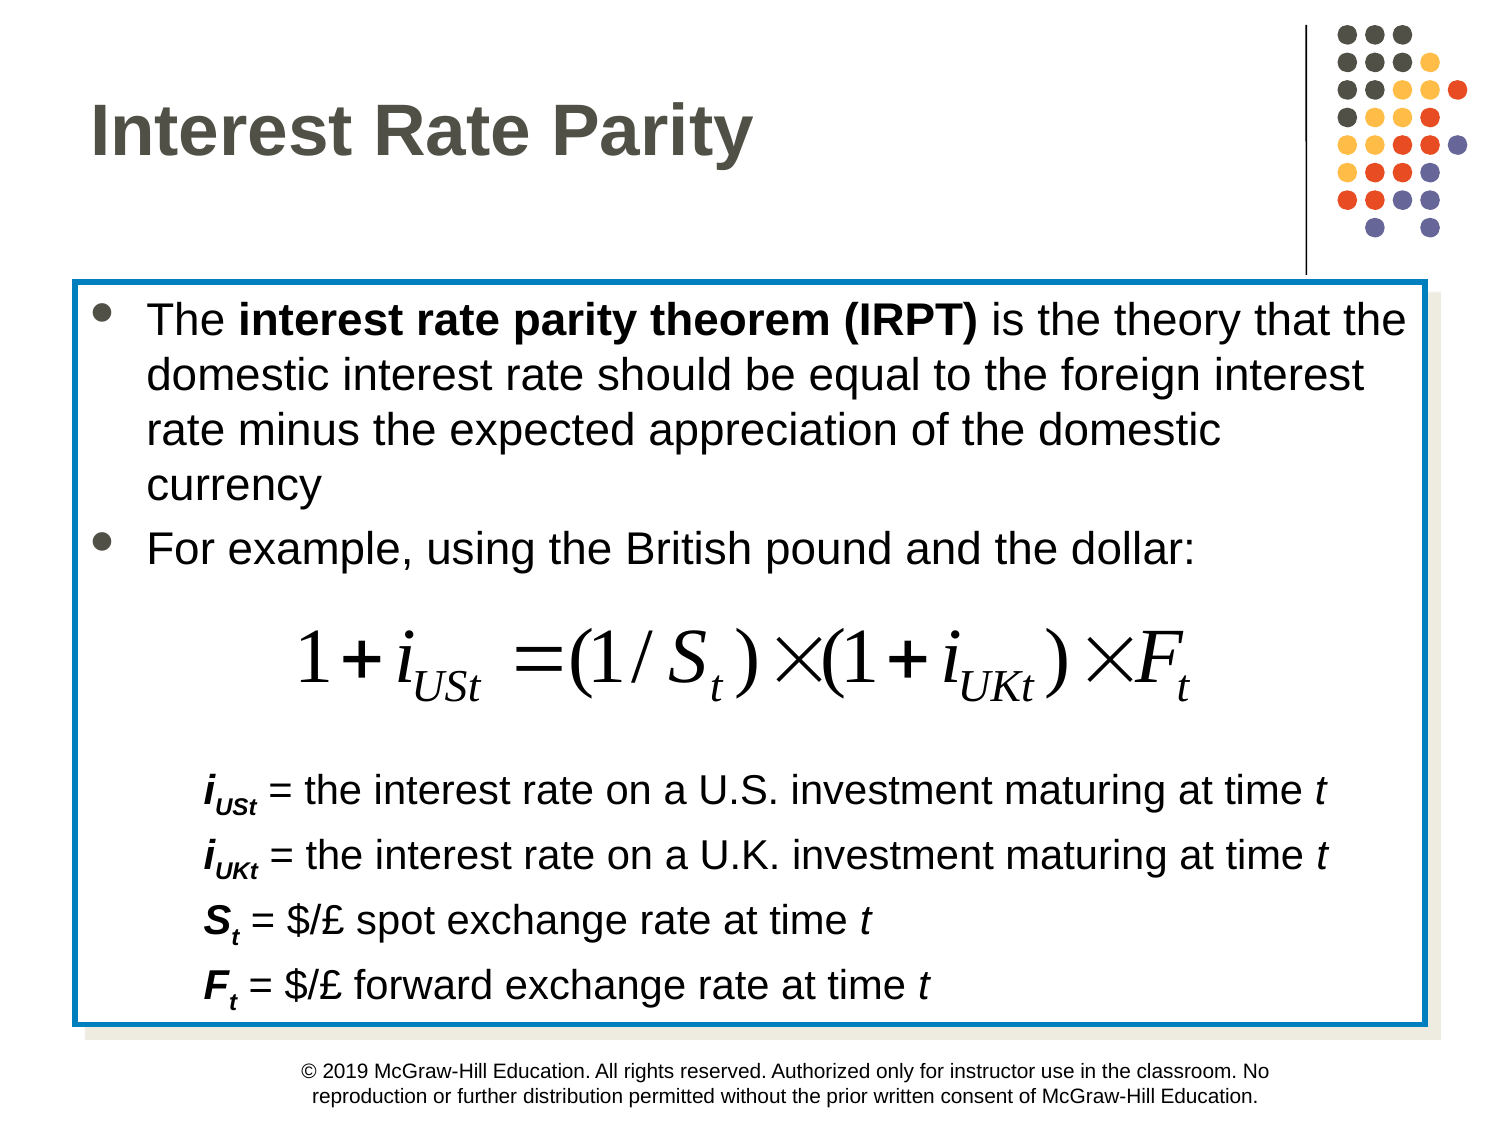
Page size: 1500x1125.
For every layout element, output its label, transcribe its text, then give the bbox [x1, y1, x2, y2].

list The interest rate parity theorem (IRPT) is the theory that the domestic interest rate should be equal to the foreign interest rate minus the expected appreciation of the domestic currency For example, using the British pound and the dollar: iUSt = the interest rate on a U.S. investment maturing at time t iUKt = the interest rate on a U.K. investment maturing at time t St = $/£ spot exchange rate at time t Ft = $/£ forward exchange rate at time t [75, 282, 1425, 1025]
title Interest Rate Parity [75, 20, 1313, 233]
footer © 2019 McGraw-Hill Education. All rights reserved. Authorized only for instructor use in the classroom. No reproduction or further distribution permitted without the prior written consent of McGraw-Hill Education. [258, 1025, 1313, 1100]
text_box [290, 603, 1210, 722]
